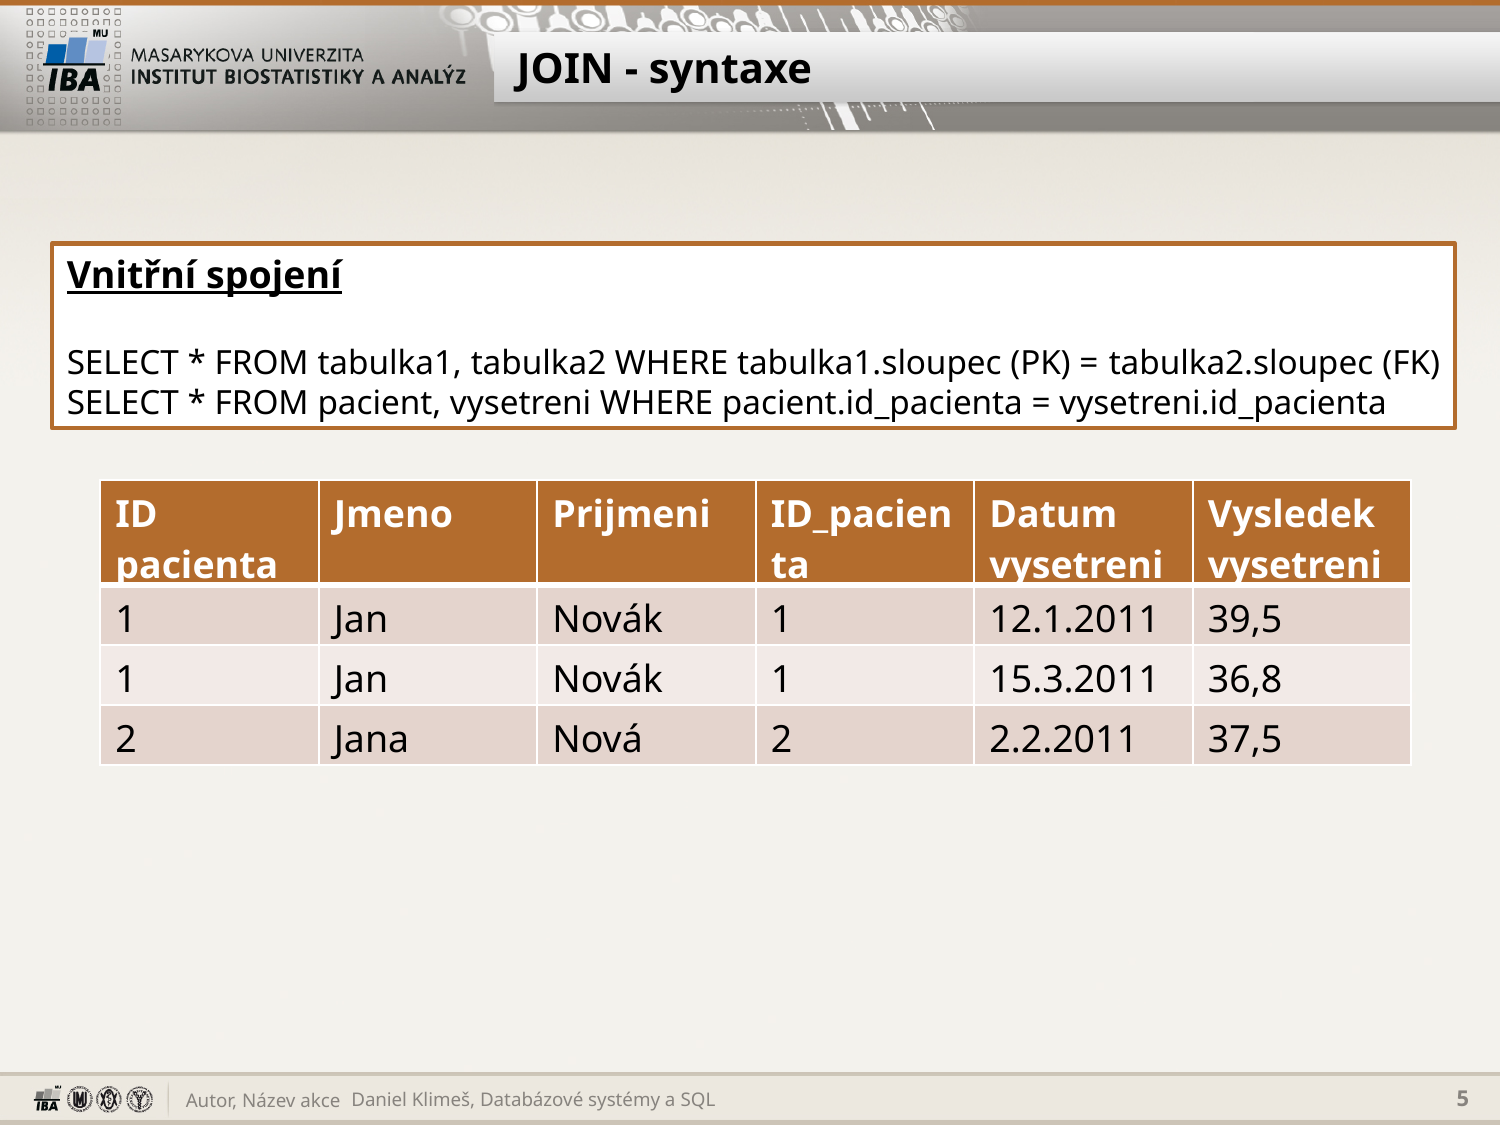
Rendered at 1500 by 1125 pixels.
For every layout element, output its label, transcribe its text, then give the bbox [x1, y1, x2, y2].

table_cell 15.3.2011 [975, 646, 1192, 704]
slide_number 5 [1340, 1080, 1485, 1118]
table_cell 36,8 [1194, 646, 1410, 704]
table_cell 1 [101, 588, 318, 644]
table_cell 2 [101, 706, 318, 764]
table_cell Jan [320, 588, 536, 644]
table_header ID_pacienta [757, 481, 973, 582]
text_box Vnitřní spojení SELECT * FROM tabulka1, tabulka2 WHERE tabulka1.sloupec (PK) = tabulka2.sloupec (FK) SELECT * FROM pacient, vysetreni WHERE pacient.id_pacienta = vysetreni.id_pacienta [50, 241, 1457, 430]
table_header ID pacienta [101, 481, 318, 582]
table_cell Jan [320, 646, 536, 704]
table_header Prijmeni [538, 481, 755, 582]
table_cell Jana [320, 706, 536, 764]
table_cell 1 [757, 588, 973, 644]
title JOIN - syntaxe [501, 31, 1471, 104]
table_header Datum vysetreni [975, 481, 1192, 582]
table_cell 1 [101, 646, 318, 704]
table_cell 2.2.2011 [975, 706, 1192, 764]
table_cell 37,5 [1194, 706, 1410, 764]
table_header Vysledek vysetreni [1194, 481, 1410, 582]
table_cell Nová [538, 706, 755, 764]
picture [0, 0, 1500, 1125]
table_cell 2 [757, 706, 973, 764]
table_cell Novák [538, 588, 755, 644]
table_cell 12.1.2011 [975, 588, 1192, 644]
table_header Jmeno [320, 481, 536, 582]
table_cell 39,5 [1194, 588, 1410, 644]
footer Daniel Klimeš, Databázové systémy a SQL [336, 1079, 1341, 1124]
table_cell Novák [538, 646, 755, 704]
table_cell 1 [757, 646, 973, 704]
